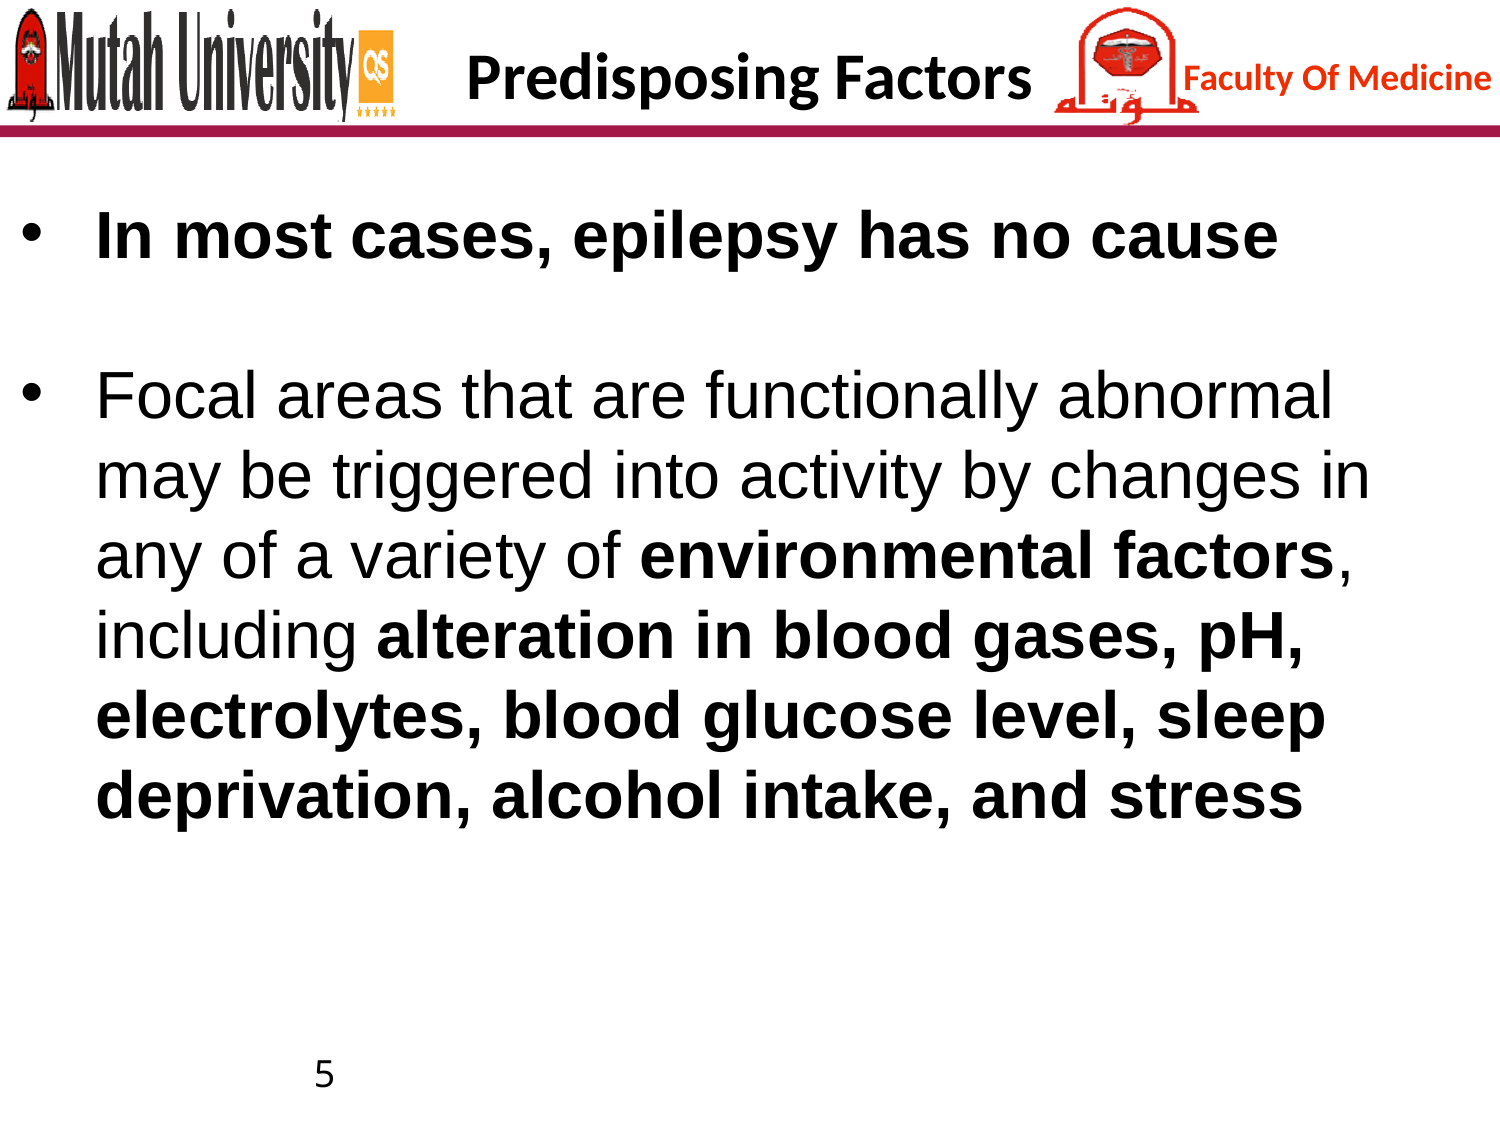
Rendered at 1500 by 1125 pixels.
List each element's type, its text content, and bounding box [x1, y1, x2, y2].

slide_number 5 [0, 1042, 350, 1103]
title Predisposing Factors [112, 26, 1388, 184]
subtitle In most cases, epilepsy has no cause Focal areas that are functionally abnormal may be triggered into activity by changes in any of a variety of environmental factors, including alteration in blood gases, pH, electrolytes, blood glucose level, sleep deprivation, alcohol intake, and stress [5, 184, 1477, 929]
picture [5, 7, 396, 122]
picture [1051, 6, 1199, 26]
